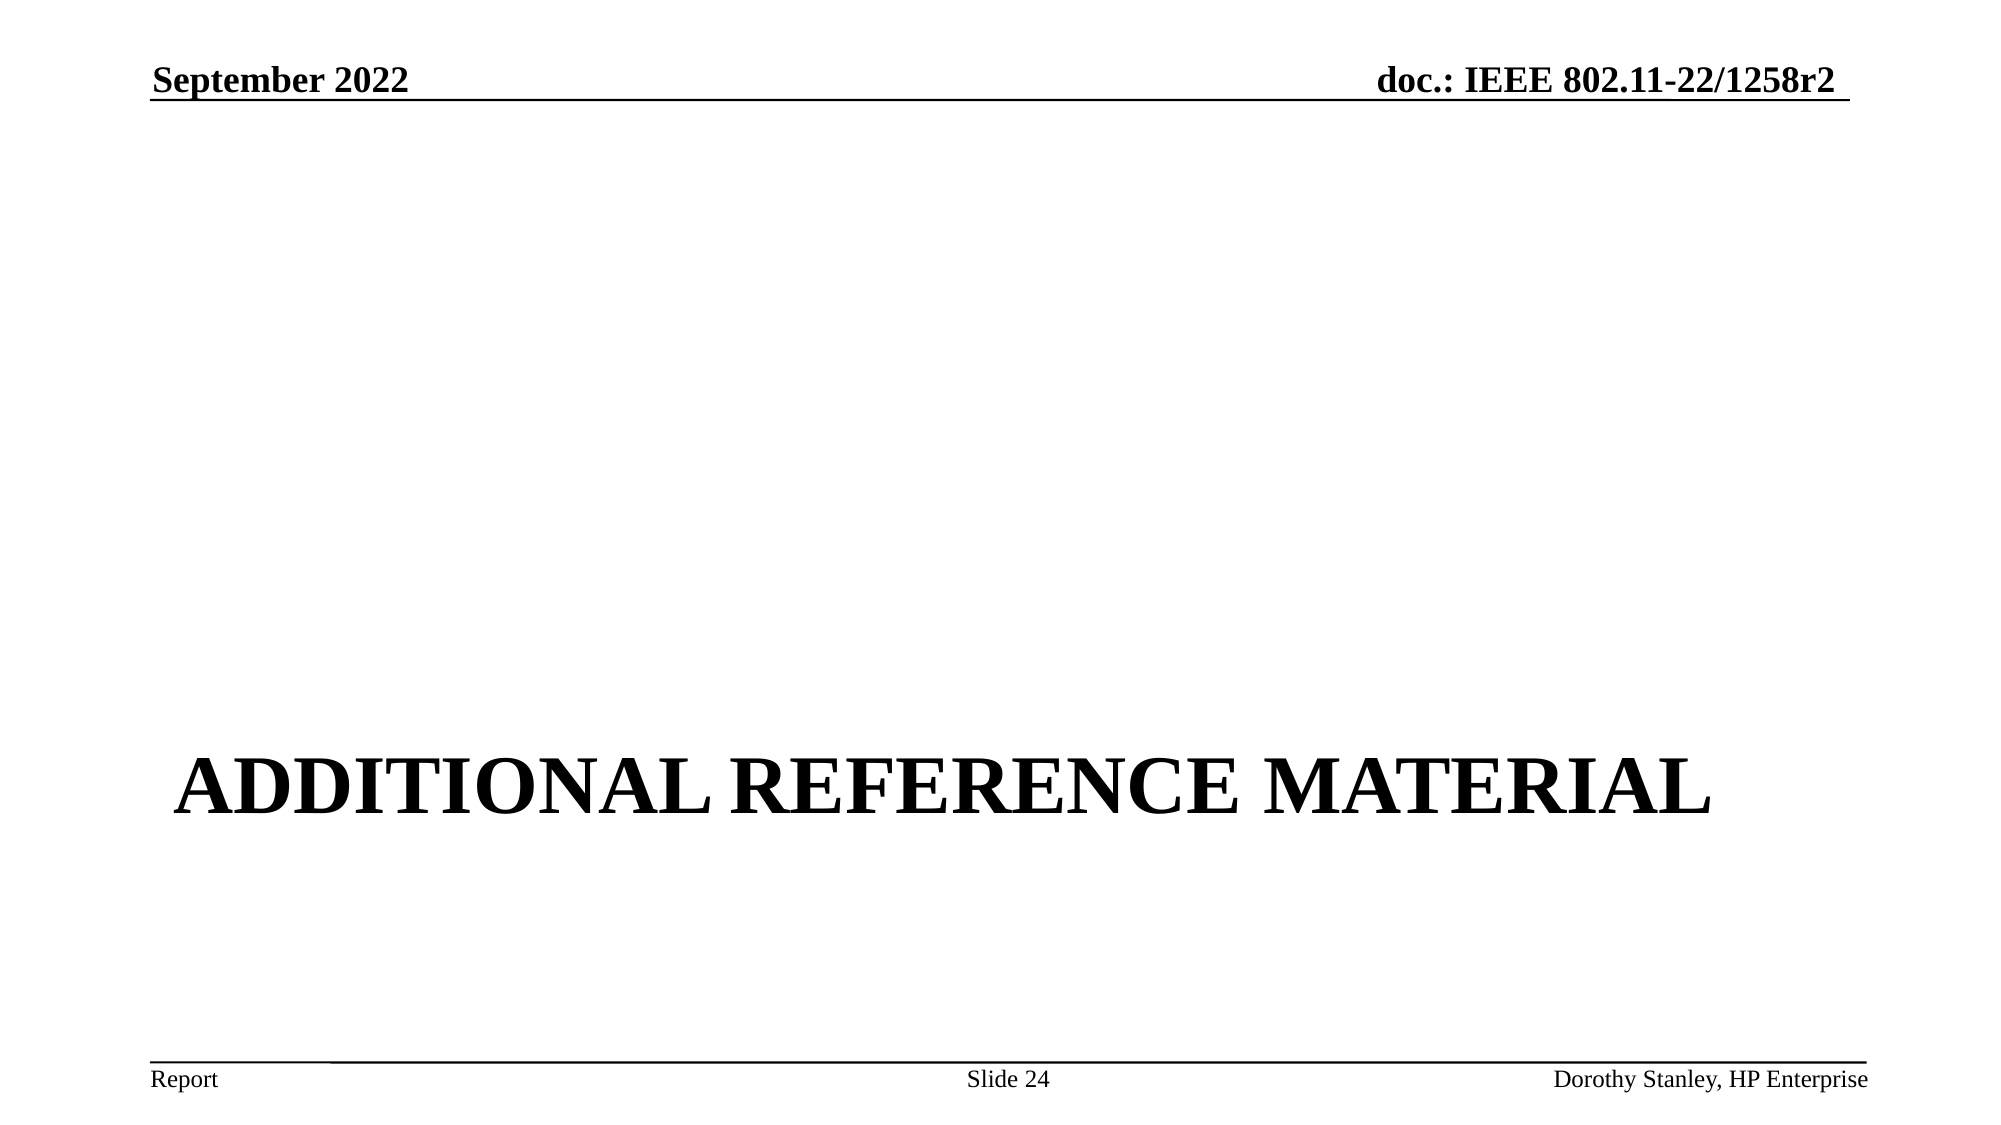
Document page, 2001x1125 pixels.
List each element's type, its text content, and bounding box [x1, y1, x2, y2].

footer Dorothy Stanley, HP Enterprise [1512, 1061, 1869, 1093]
slide_number Slide 24 [964, 1061, 1053, 1093]
title Additional Reference material [157, 722, 1858, 947]
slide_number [152, 54, 412, 101]
